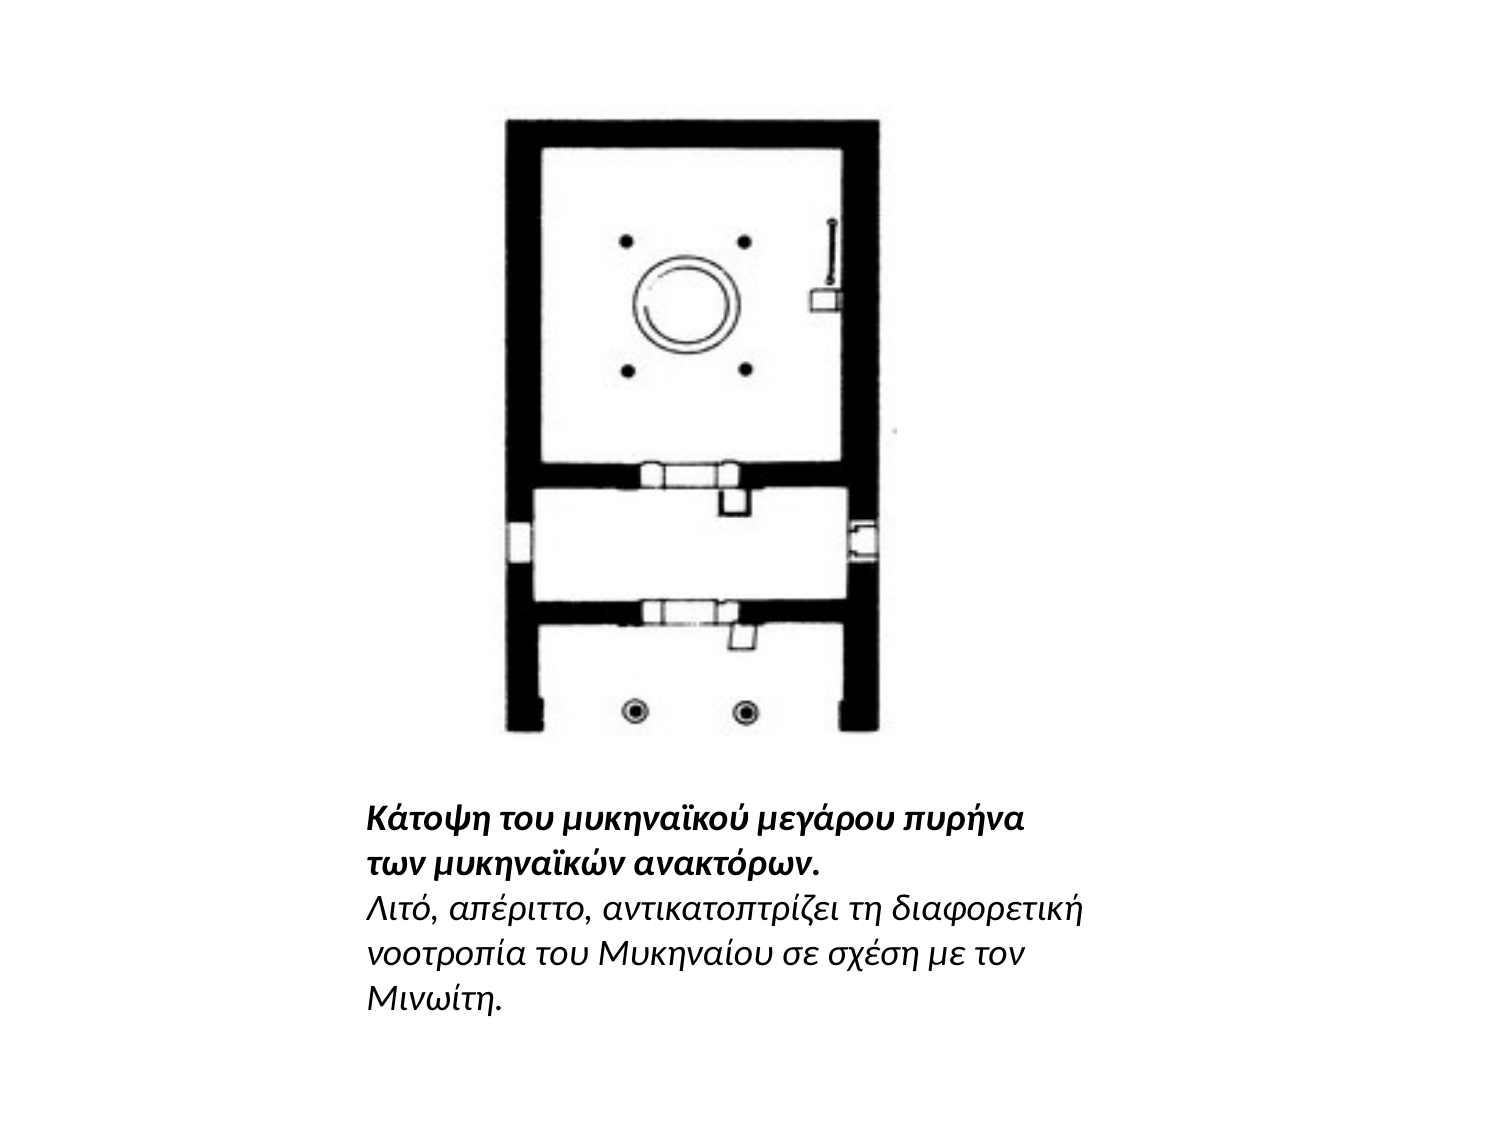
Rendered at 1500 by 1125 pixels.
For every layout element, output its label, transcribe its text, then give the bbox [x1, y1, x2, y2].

picture [491, 105, 897, 751]
text_box Κάτοψη του μυκηναϊκού μεγάρου πυρήνα των μυκηναϊκών ανακτόρων. Λιτό, απέριττο, αντικατοπτρίζει τη διαφορετική νοοτροπία του Μυκηναίου σε σχέση με τον Μινωίτη. [351, 785, 1102, 1025]
